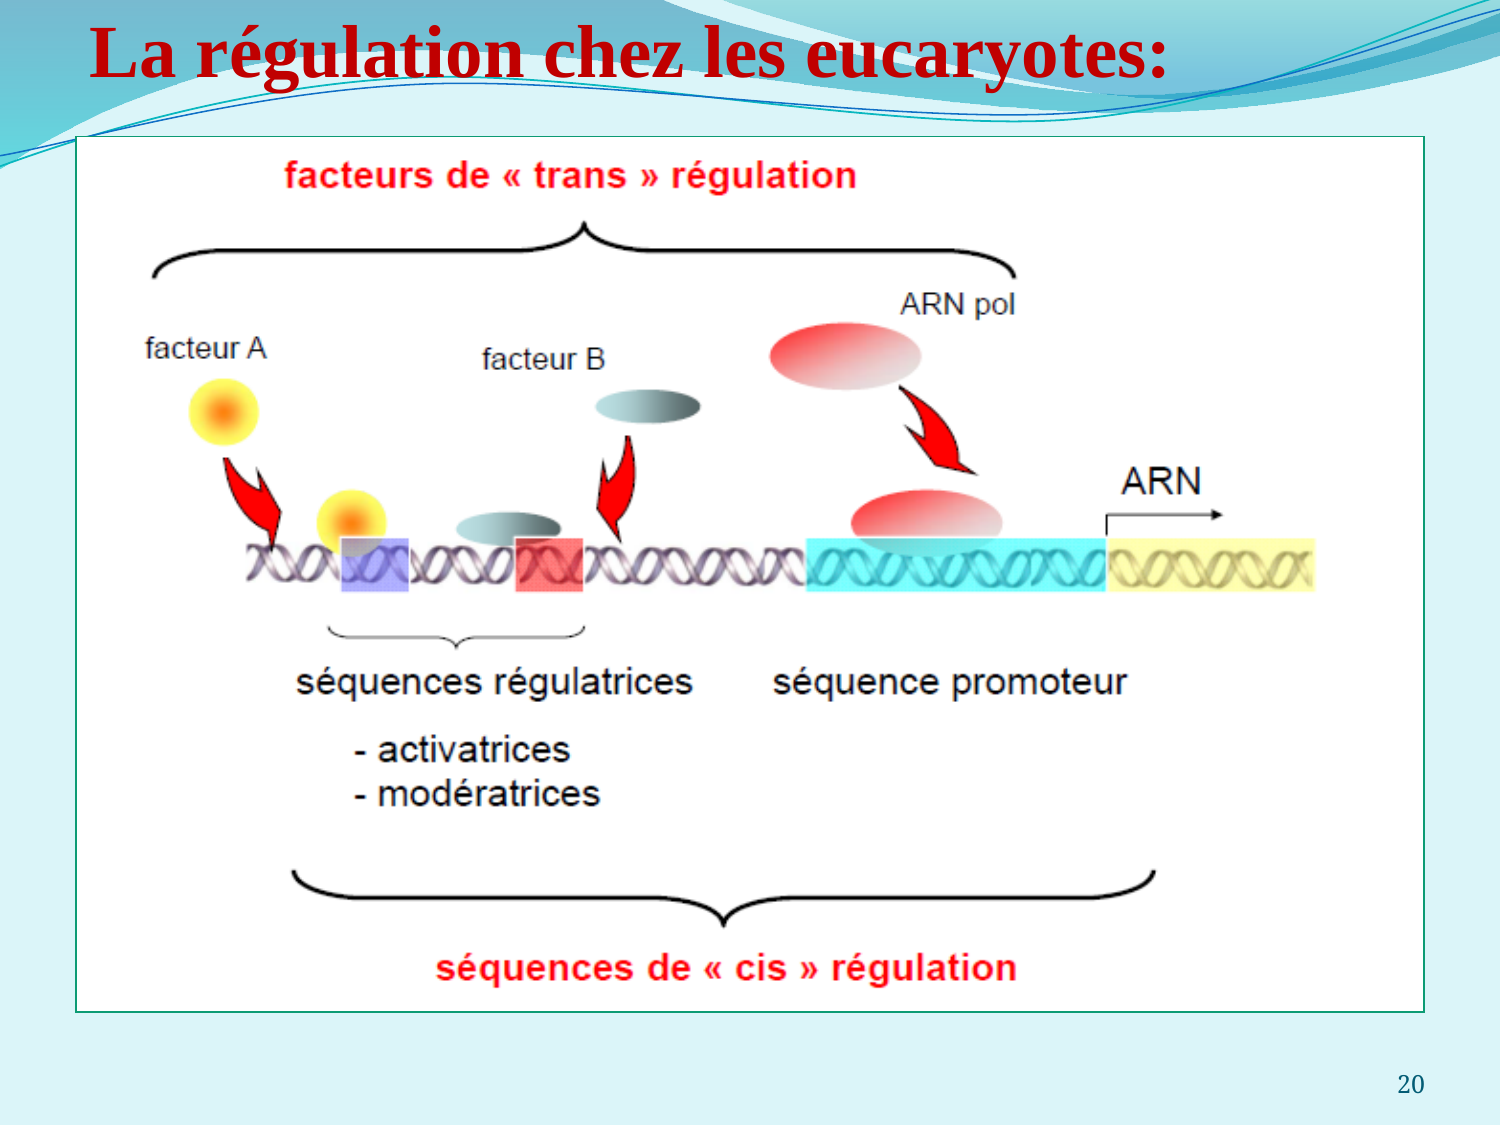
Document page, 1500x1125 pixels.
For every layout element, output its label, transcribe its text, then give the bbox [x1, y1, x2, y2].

picture [76, 136, 1424, 1012]
slide_number 20 [1299, 1042, 1425, 1103]
text_box La régulation chez les eucaryotes: [74, 0, 1425, 112]
